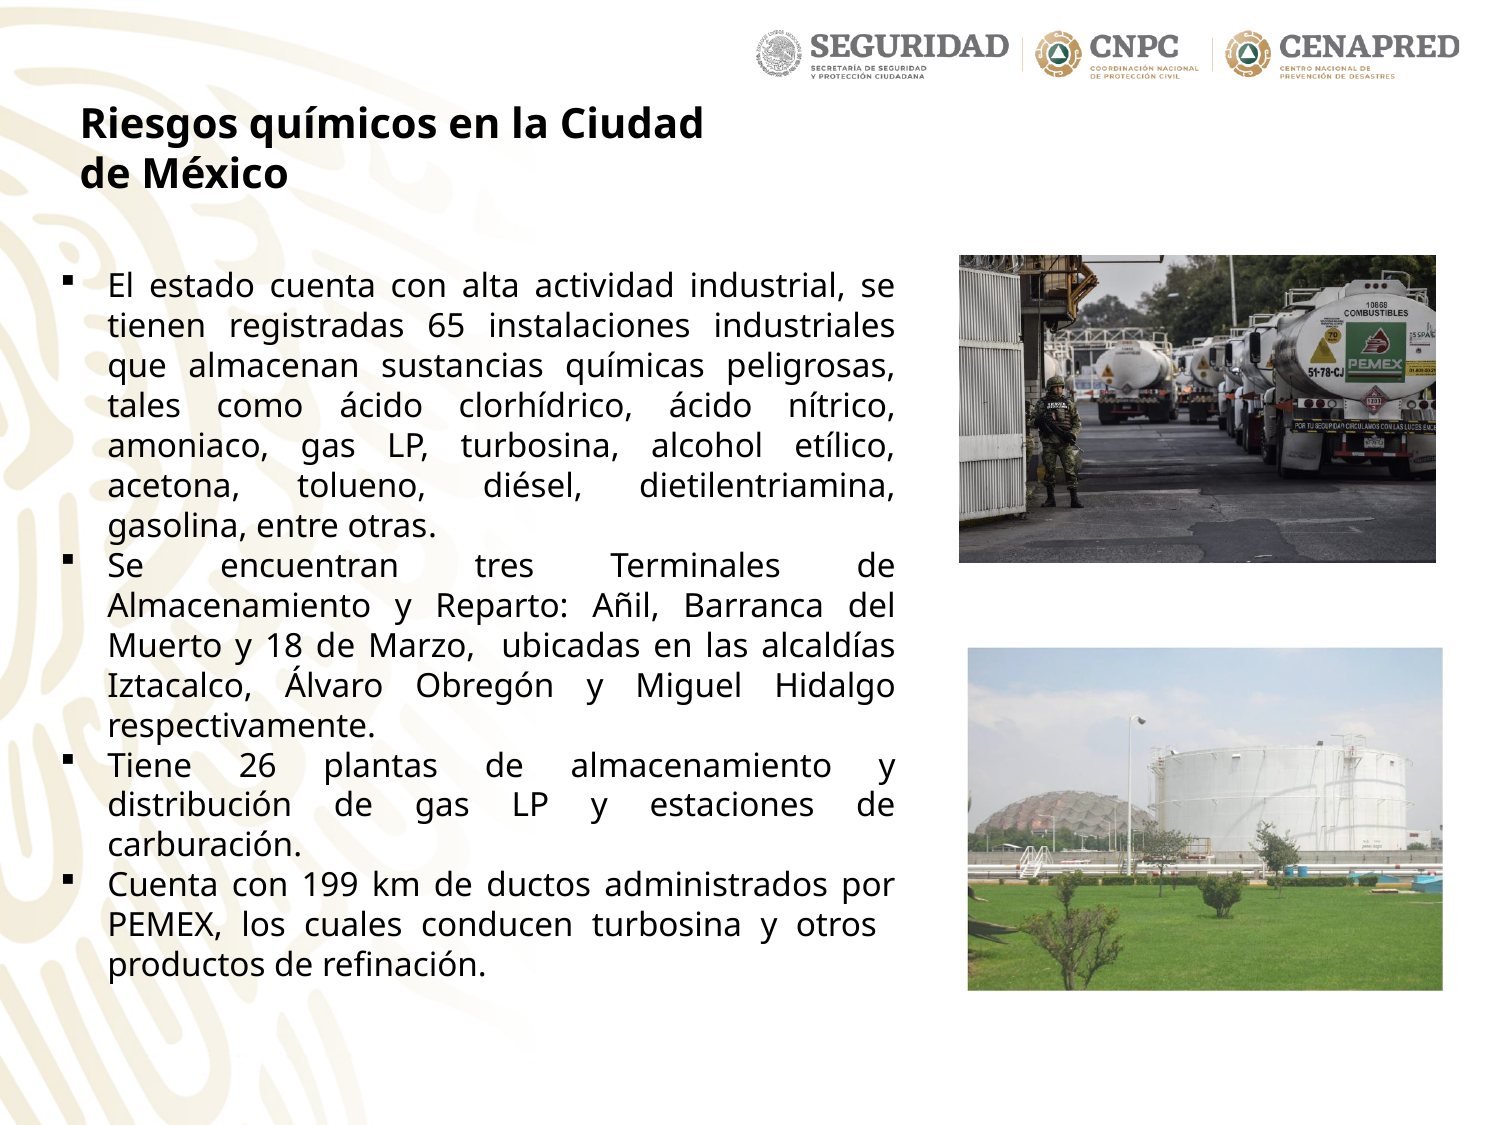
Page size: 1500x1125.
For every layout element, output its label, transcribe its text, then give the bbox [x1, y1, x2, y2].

text_box El estado cuenta con alta actividad industrial, se tienen registradas 65 instalaciones industriales que almacenan sustancias químicas peligrosas, tales como ácido clorhídrico, ácido nítrico, amoniaco, gas LP, turbosina, alcohol etílico, acetona, tolueno, diésel, dietilentriamina, gasolina, entre otras. Se encuentran tres Terminales de Almacenamiento y Reparto: Añil, Barranca del Muerto y 18 de Marzo, ubicadas en las alcaldías Iztacalco, Álvaro Obregón y Miguel Hidalgo respectivamente. Tiene 26 plantas de almacenamiento y distribución de gas LP y estaciones de carburación. Cuenta con 199 km de ductos administrados por PEMEX, los cuales conducen turbosina y otros productos de refinación. [45, 257, 912, 991]
picture [0, 3, 1460, 1125]
text_box Riesgos químicos en la Ciudad de México [64, 89, 748, 205]
